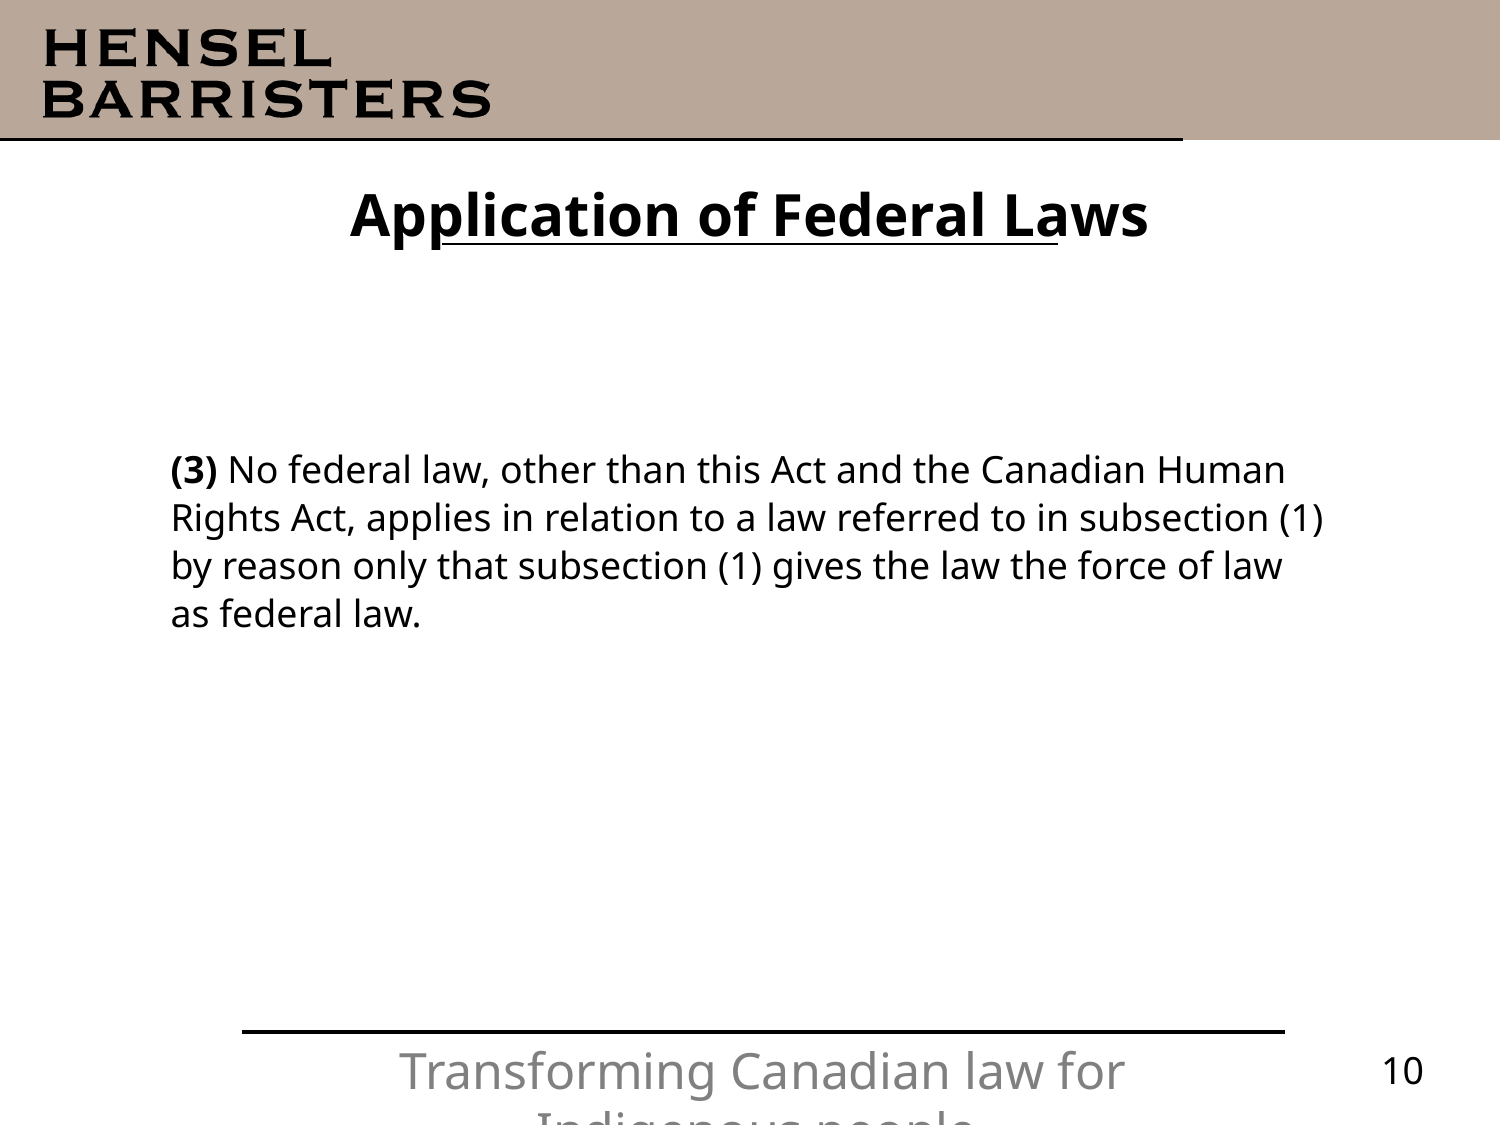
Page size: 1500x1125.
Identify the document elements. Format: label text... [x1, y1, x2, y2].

text_box 10 [1209, 1039, 1439, 1105]
title Application of Federal Laws [0, 166, 1500, 312]
text_box (3) No federal law, other than this Act and the Canadian Human Rights Act, applies in relation to a law referred to in subsection (1) by reason only that subsection (1) gives the law the force of law as federal law. [80, 435, 1420, 643]
